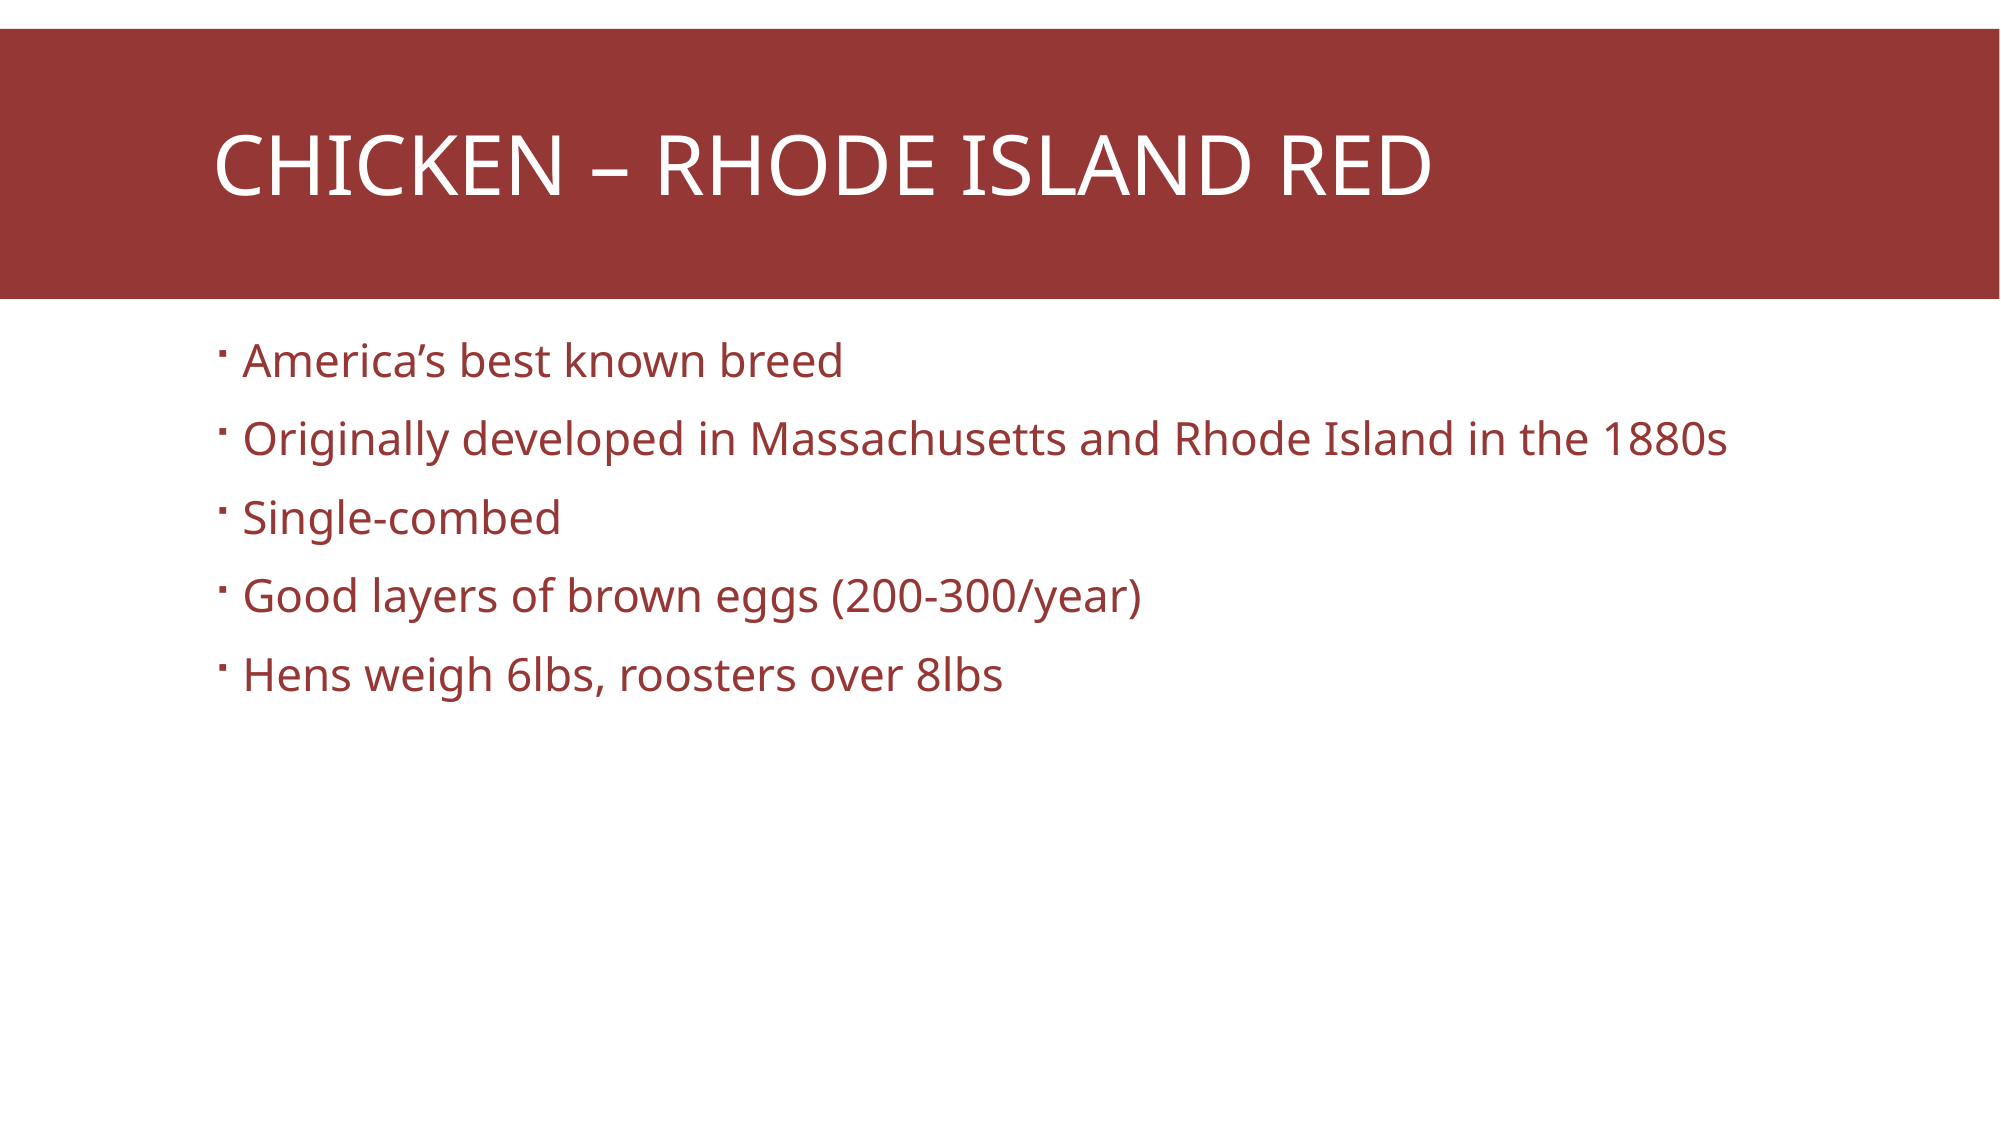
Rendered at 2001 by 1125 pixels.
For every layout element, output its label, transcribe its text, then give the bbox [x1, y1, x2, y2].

list America’s best known breed Originally developed in Massachusetts and Rhode Island in the 1880s Single-combed Good layers of brown eggs (200-300/year) Hens weigh 6lbs, roosters over 8lbs [197, 329, 1803, 1020]
title Chicken – Rhode Island Red [197, 46, 1803, 295]
